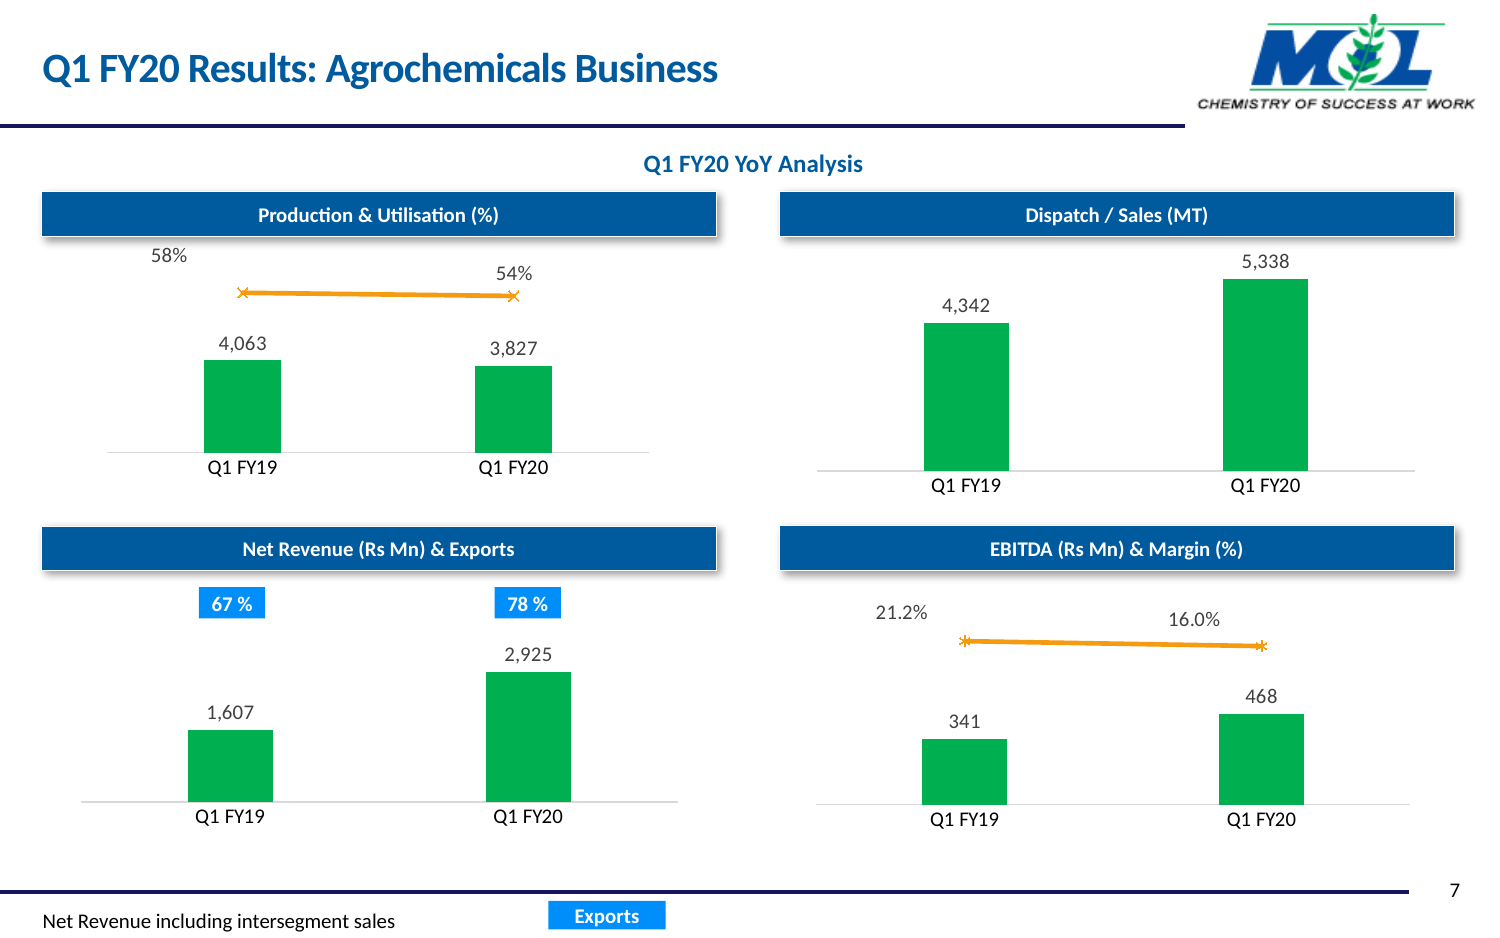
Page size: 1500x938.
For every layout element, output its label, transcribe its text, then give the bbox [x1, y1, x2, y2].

chart [779, 577, 1455, 865]
text_box Dispatch / Sales (MT) [779, 191, 1455, 237]
text_box Production & Utilisation (%) [41, 191, 717, 230]
chart [779, 243, 1455, 531]
text_box Exports [548, 900, 666, 930]
text_box Q1 FY20 Results: Agrochemicals Business [27, 33, 1280, 99]
text_box Net Revenue including intersegment sales [27, 900, 561, 938]
text_box Net Revenue (Rs Mn) & Exports [41, 526, 717, 571]
picture [1191, 14, 1483, 114]
slide_number 7 [1162, 857, 1475, 921]
text_box EBITDA (Rs Mn) & Margin (%) [779, 539, 1455, 571]
text_box Q1 FY20 YoY Analysis [534, 139, 972, 185]
chart [43, 574, 717, 862]
chart [43, 230, 717, 517]
